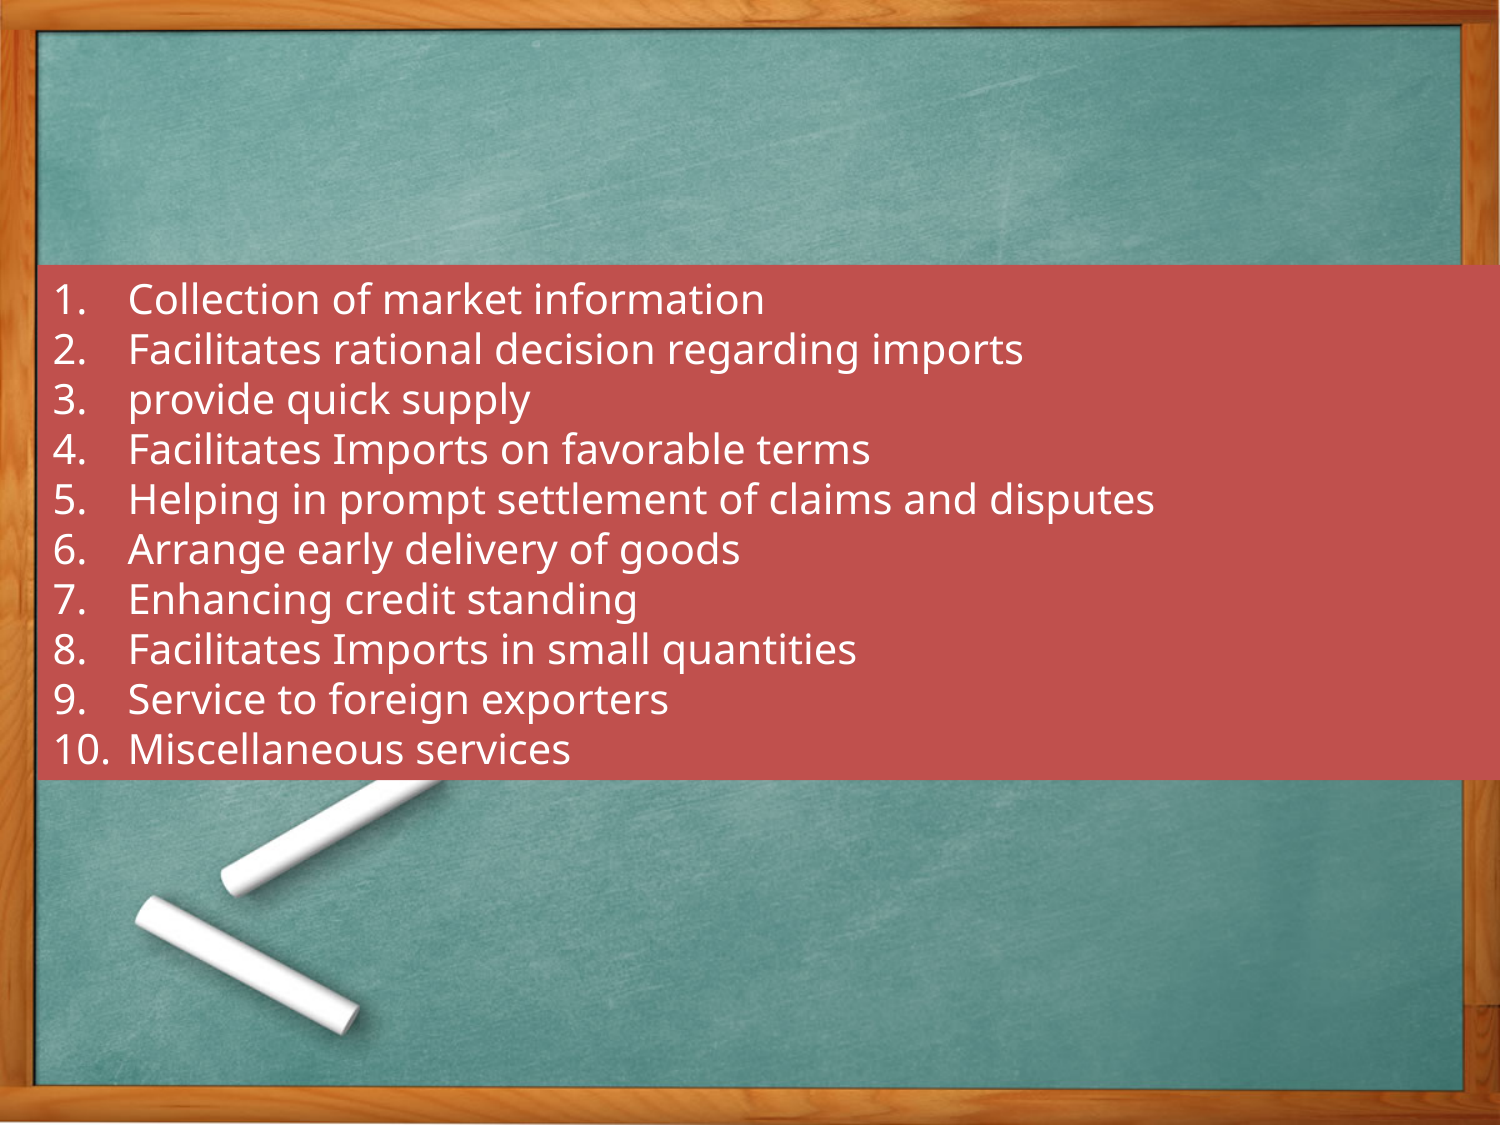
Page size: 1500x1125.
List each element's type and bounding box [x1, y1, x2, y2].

list [0, 0, 1500, 1125]
